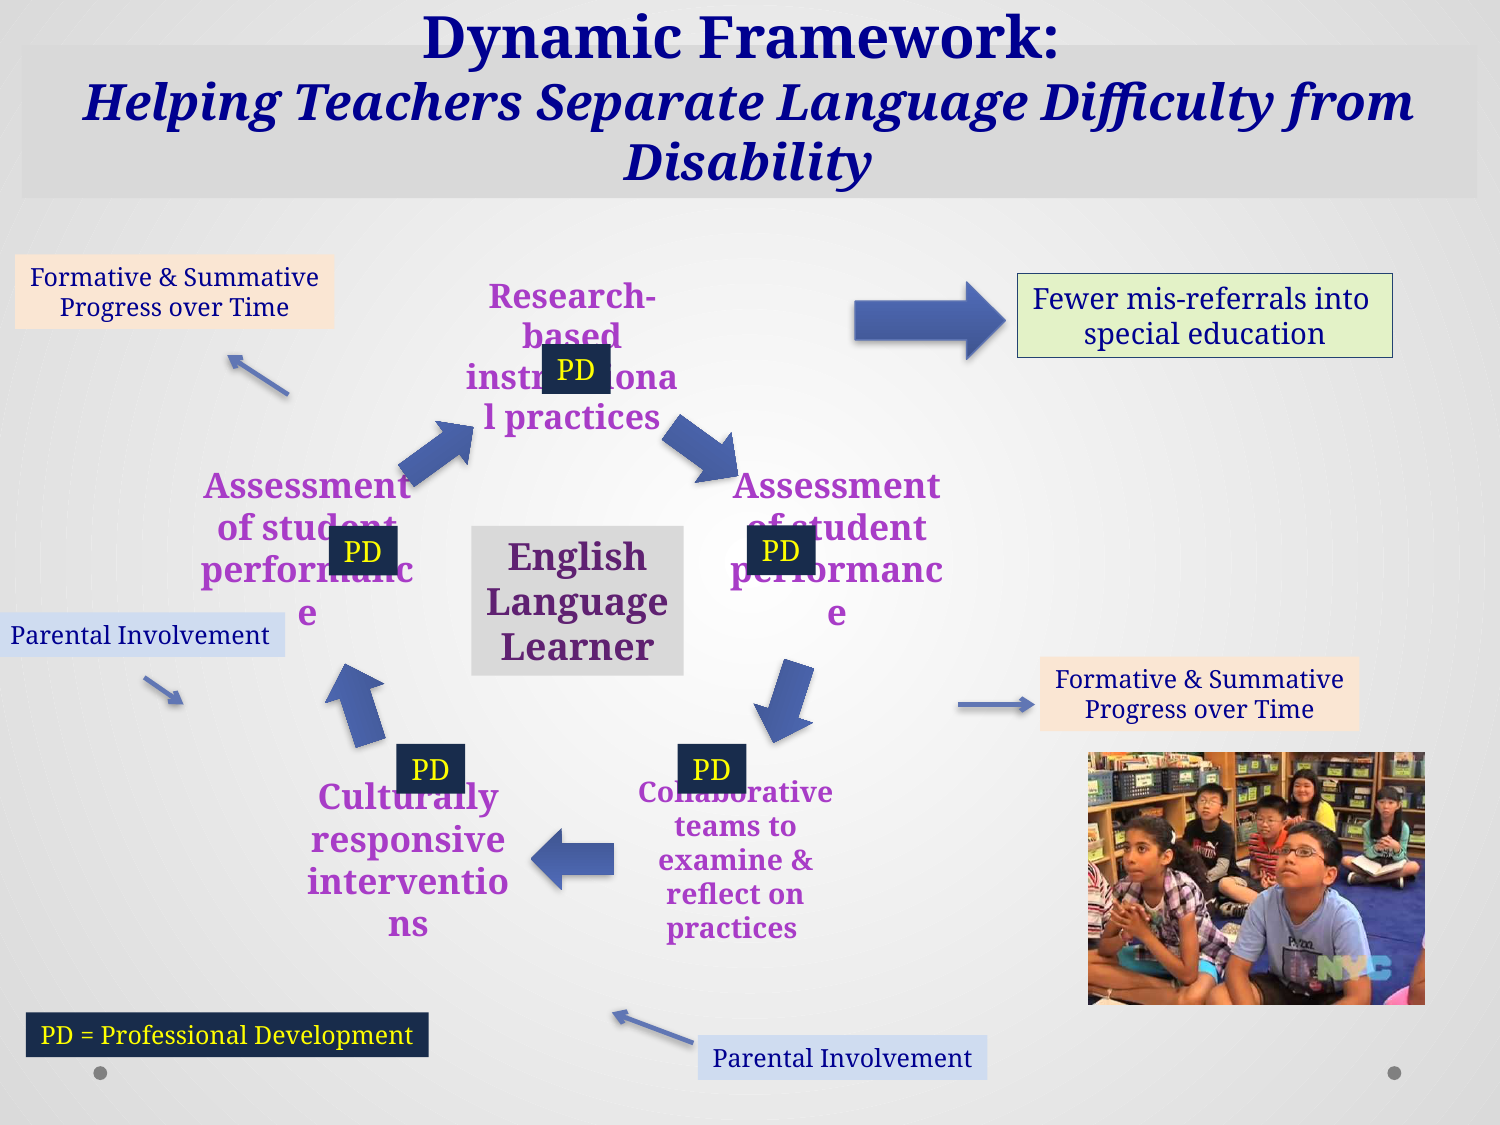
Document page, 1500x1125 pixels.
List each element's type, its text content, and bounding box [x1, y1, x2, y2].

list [74, 262, 1070, 1006]
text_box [226, 354, 289, 395]
text_box Formative & Summative Progress over Time [15, 254, 335, 329]
picture [1088, 752, 1425, 1005]
text_box Parental Involvement [697, 1035, 988, 1080]
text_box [143, 677, 184, 705]
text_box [611, 1012, 694, 1044]
title Dynamic Framework: Helping Teachers Separate Language Difficulty from Disability [21, 45, 1478, 199]
text_box PD = Professional Development [25, 1012, 429, 1058]
text_box Formative & Summative Progress over Time [1074, 656, 1360, 732]
text_box Parental Involvement [0, 612, 69, 657]
text_box Fewer mis-referrals into special education [1074, 273, 1393, 358]
